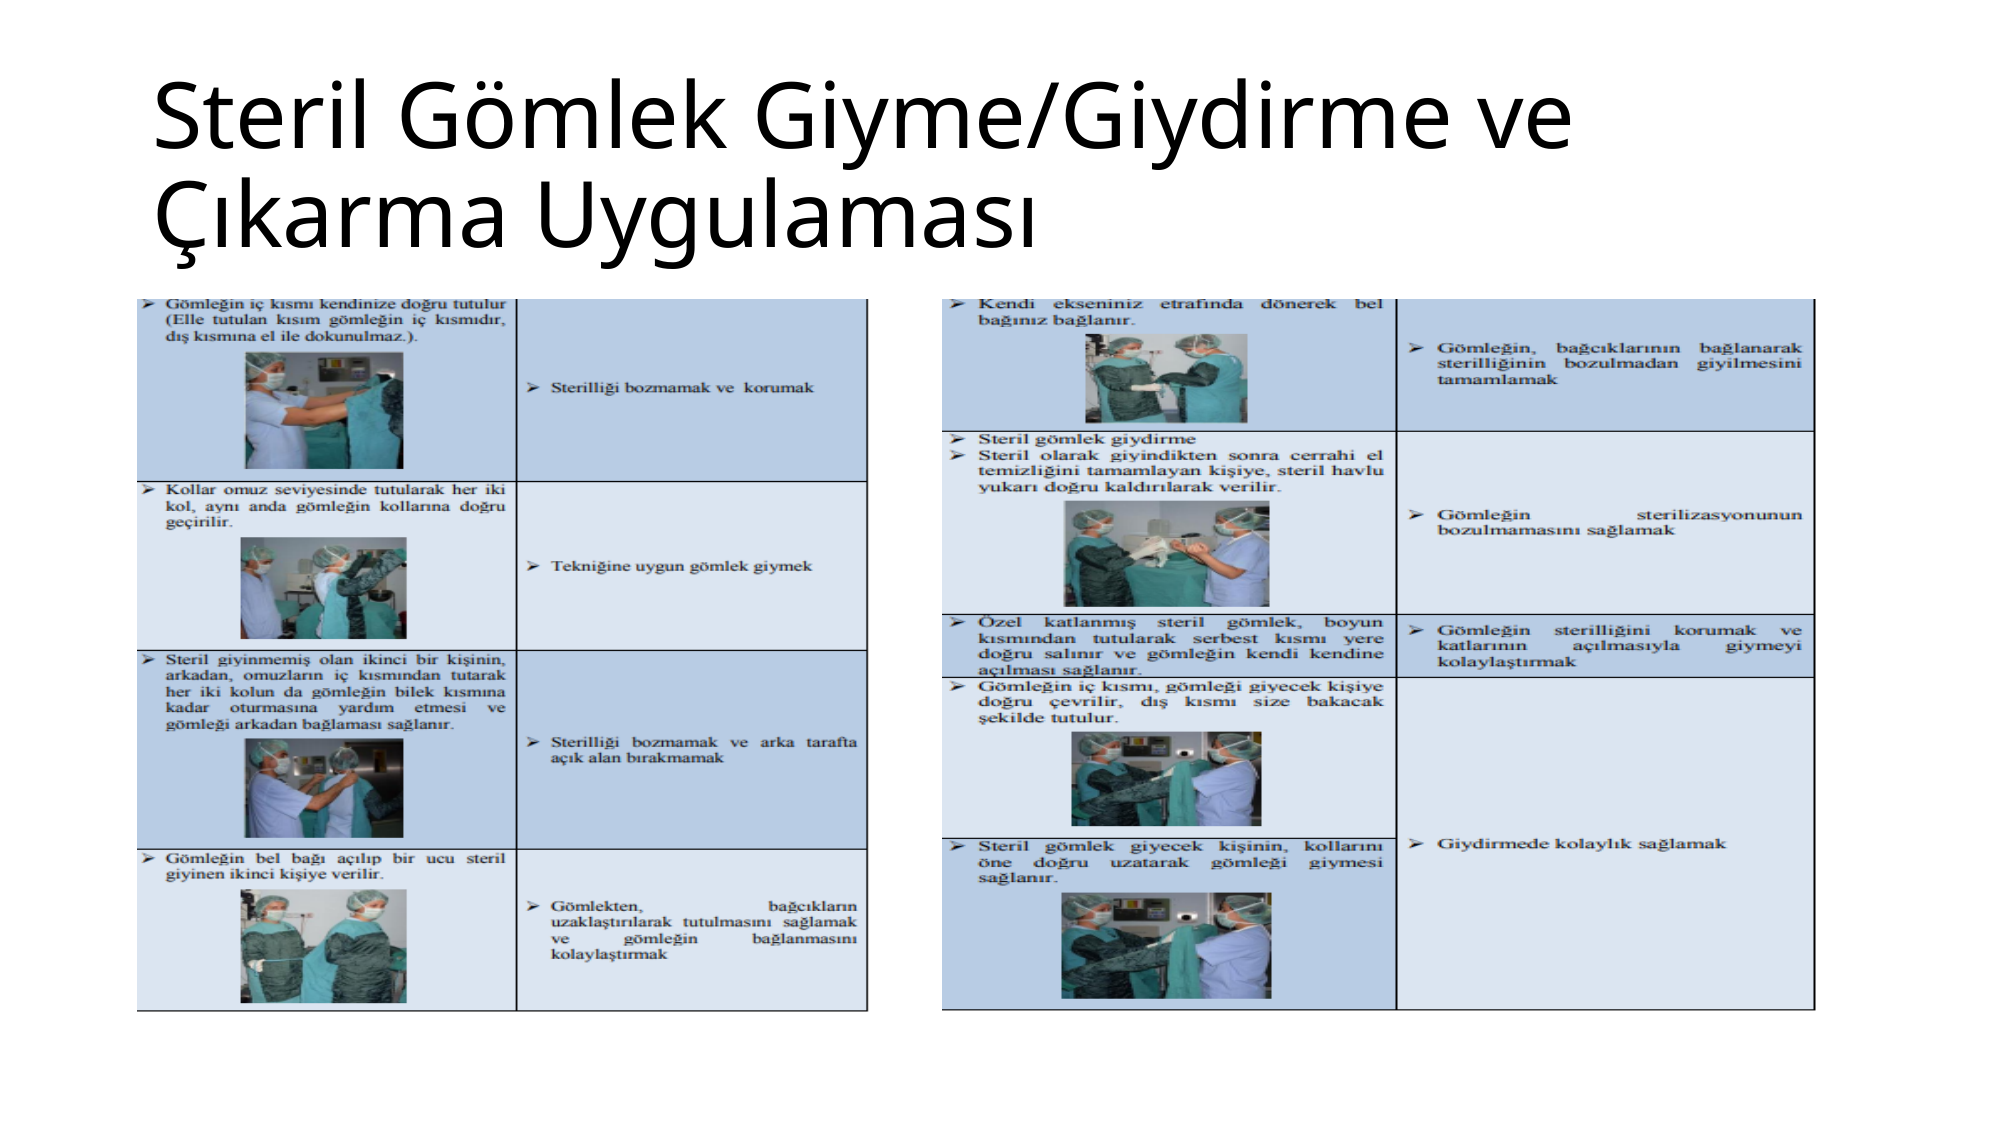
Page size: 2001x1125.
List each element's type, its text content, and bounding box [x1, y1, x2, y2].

title Steril Gömlek Giyme/Giydirme ve Çıkarma Uygulaması [137, 59, 1863, 278]
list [137, 299, 870, 1014]
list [942, 299, 1822, 1014]
